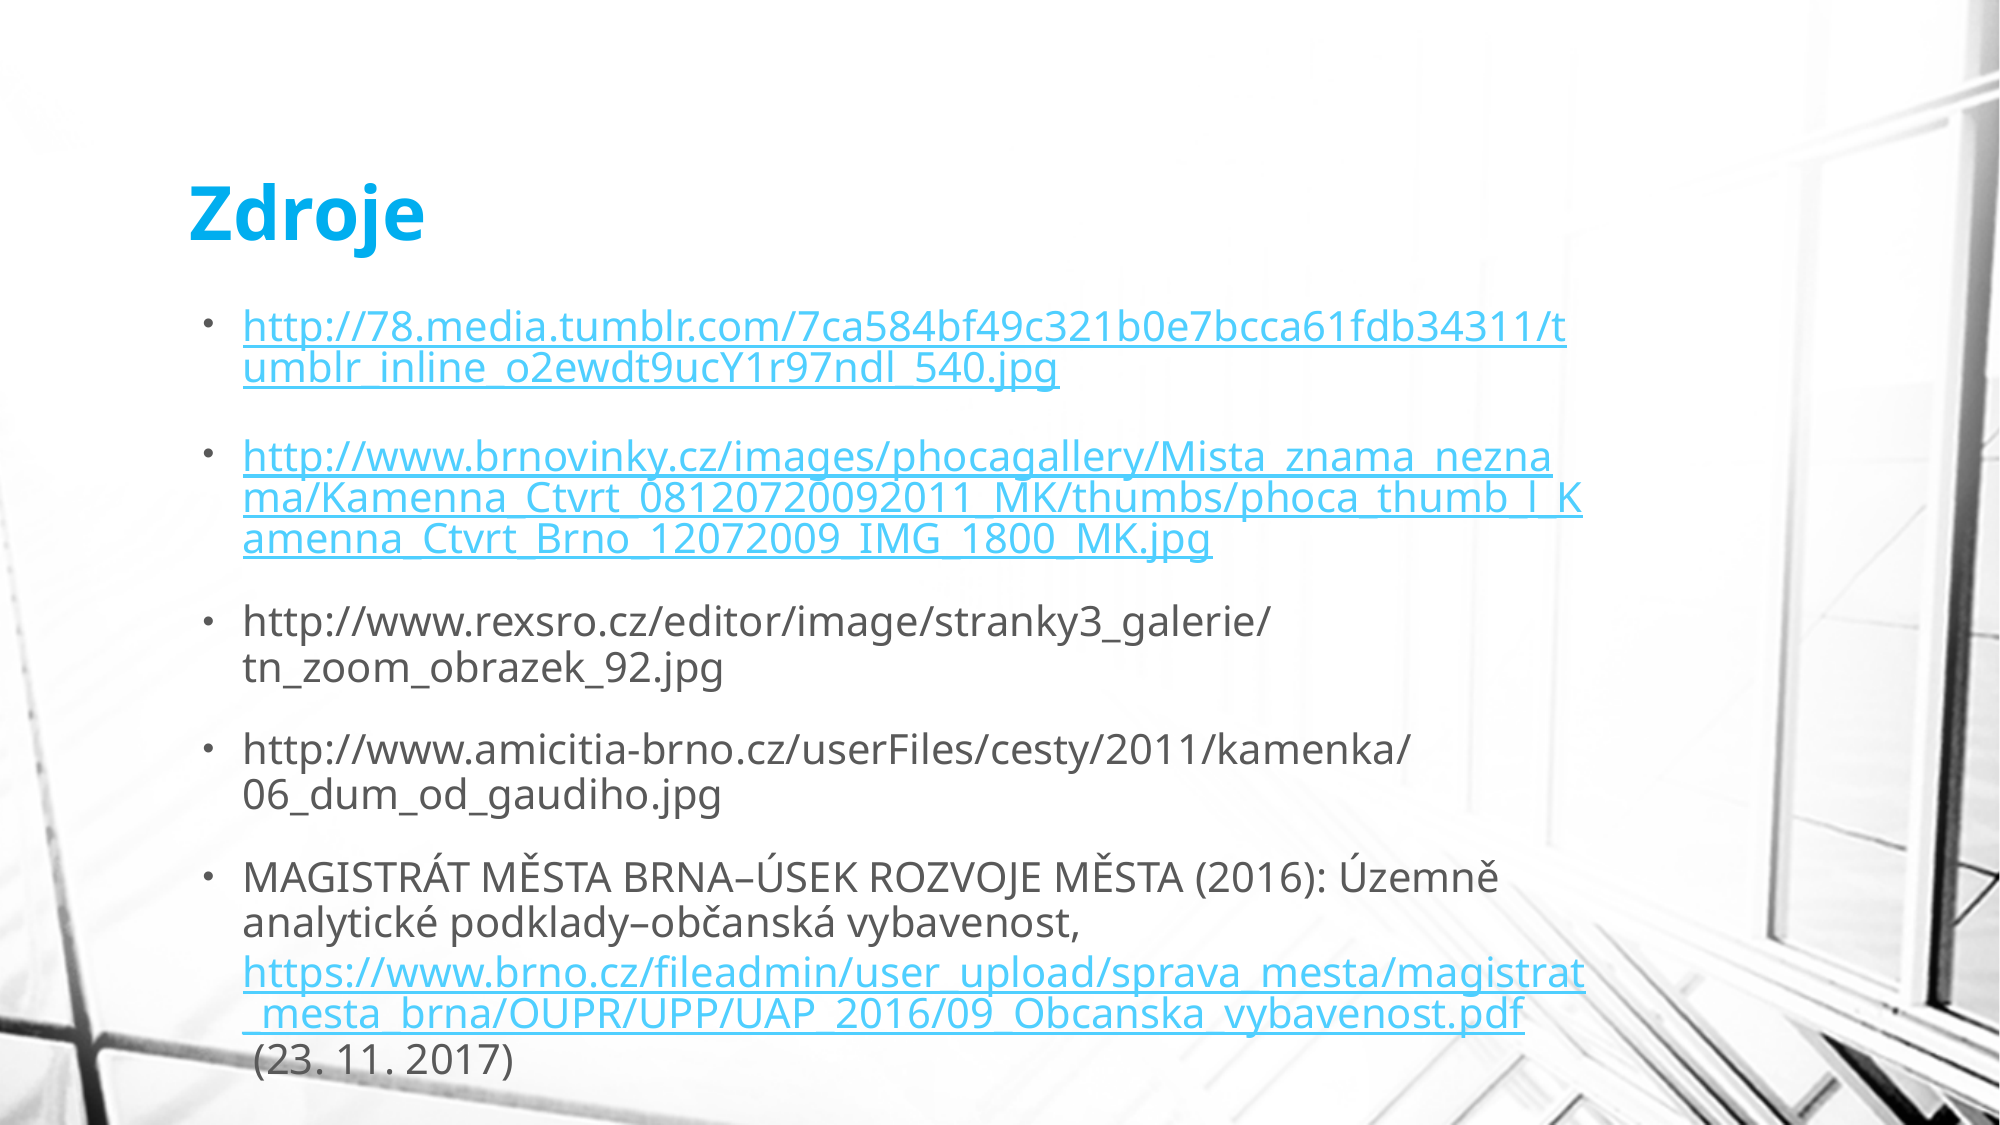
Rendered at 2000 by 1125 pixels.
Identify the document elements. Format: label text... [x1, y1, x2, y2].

title Zdroje [174, 87, 1600, 263]
picture [0, 0, 2000, 1125]
list http://78.media.tumblr.com/7ca584bf49c321b0e7bcca61fdb34311/tumblr_inline_o2ewdt9ucY1r97ndl_540.jpg http://www.brnovinky.cz/images/phocagallery/Mista_znama_neznama/Kamenna_Ctvrt_08120720092011_MK/thumbs/phoca_thumb_l_Kamenna_Ctvrt_Brno_12072009_IMG_1800_MK.jpg http://www.rexsro.cz/editor/image/stranky3_galerie/tn_zoom_obrazek_92.jpg http://www.amicitia-brno.cz/userFiles/cesty/2011/kamenka/06_dum_od_gaudiho.jpg MAGISTRÁT MĚSTA BRNA–ÚSEK ROZVOJE MĚSTA (2016): Územně analytické podklady–občanská vybavenost, https://www.brno.cz/fileadmin/user_upload/sprava_mesta/magistrat_mesta_brna/OUPR/UPP/UAP_2016/09_Obcanska_vybavenost.pdf (23. 11. 2017) [179, 292, 1605, 981]
